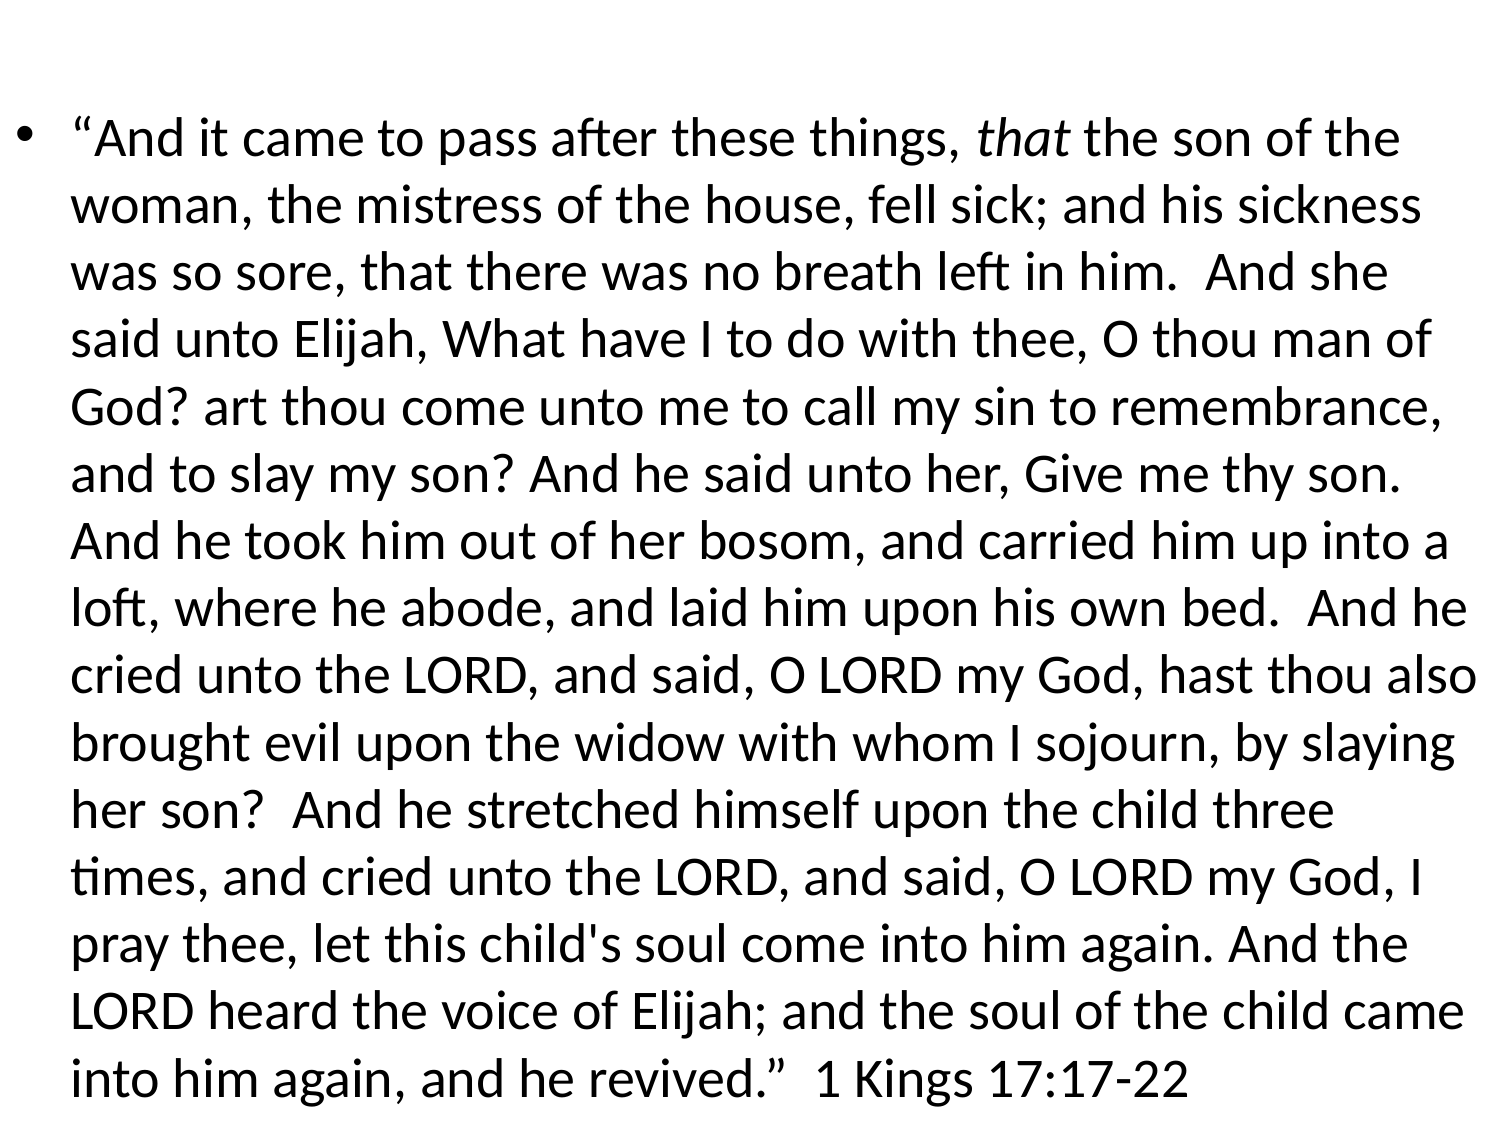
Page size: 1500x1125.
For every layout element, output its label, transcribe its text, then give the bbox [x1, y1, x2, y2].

list “And it came to pass after these things, that the son of the woman, the mistress of the house, fell sick; and his sickness was so sore, that there was no breath left in him. And she said unto Elijah, What have I to do with thee, O thou man of God? art thou come unto me to call my sin to remembrance, and to slay my son? And he said unto her, Give me thy son. And he took him out of her bosom, and carried him up into a loft, where he abode, and laid him upon his own bed. And he cried unto the LORD, and said, O LORD my God, hast thou also brought evil upon the widow with whom I sojourn, by slaying her son? And he stretched himself upon the child three times, and cried unto the LORD, and said, O LORD my God, I pray thee, let this child's soul come into him again. And the LORD heard the voice of Elijah; and the soul of the child came into him again, and he revived.” 1 Kings 17:17-22 [0, 92, 1500, 1125]
